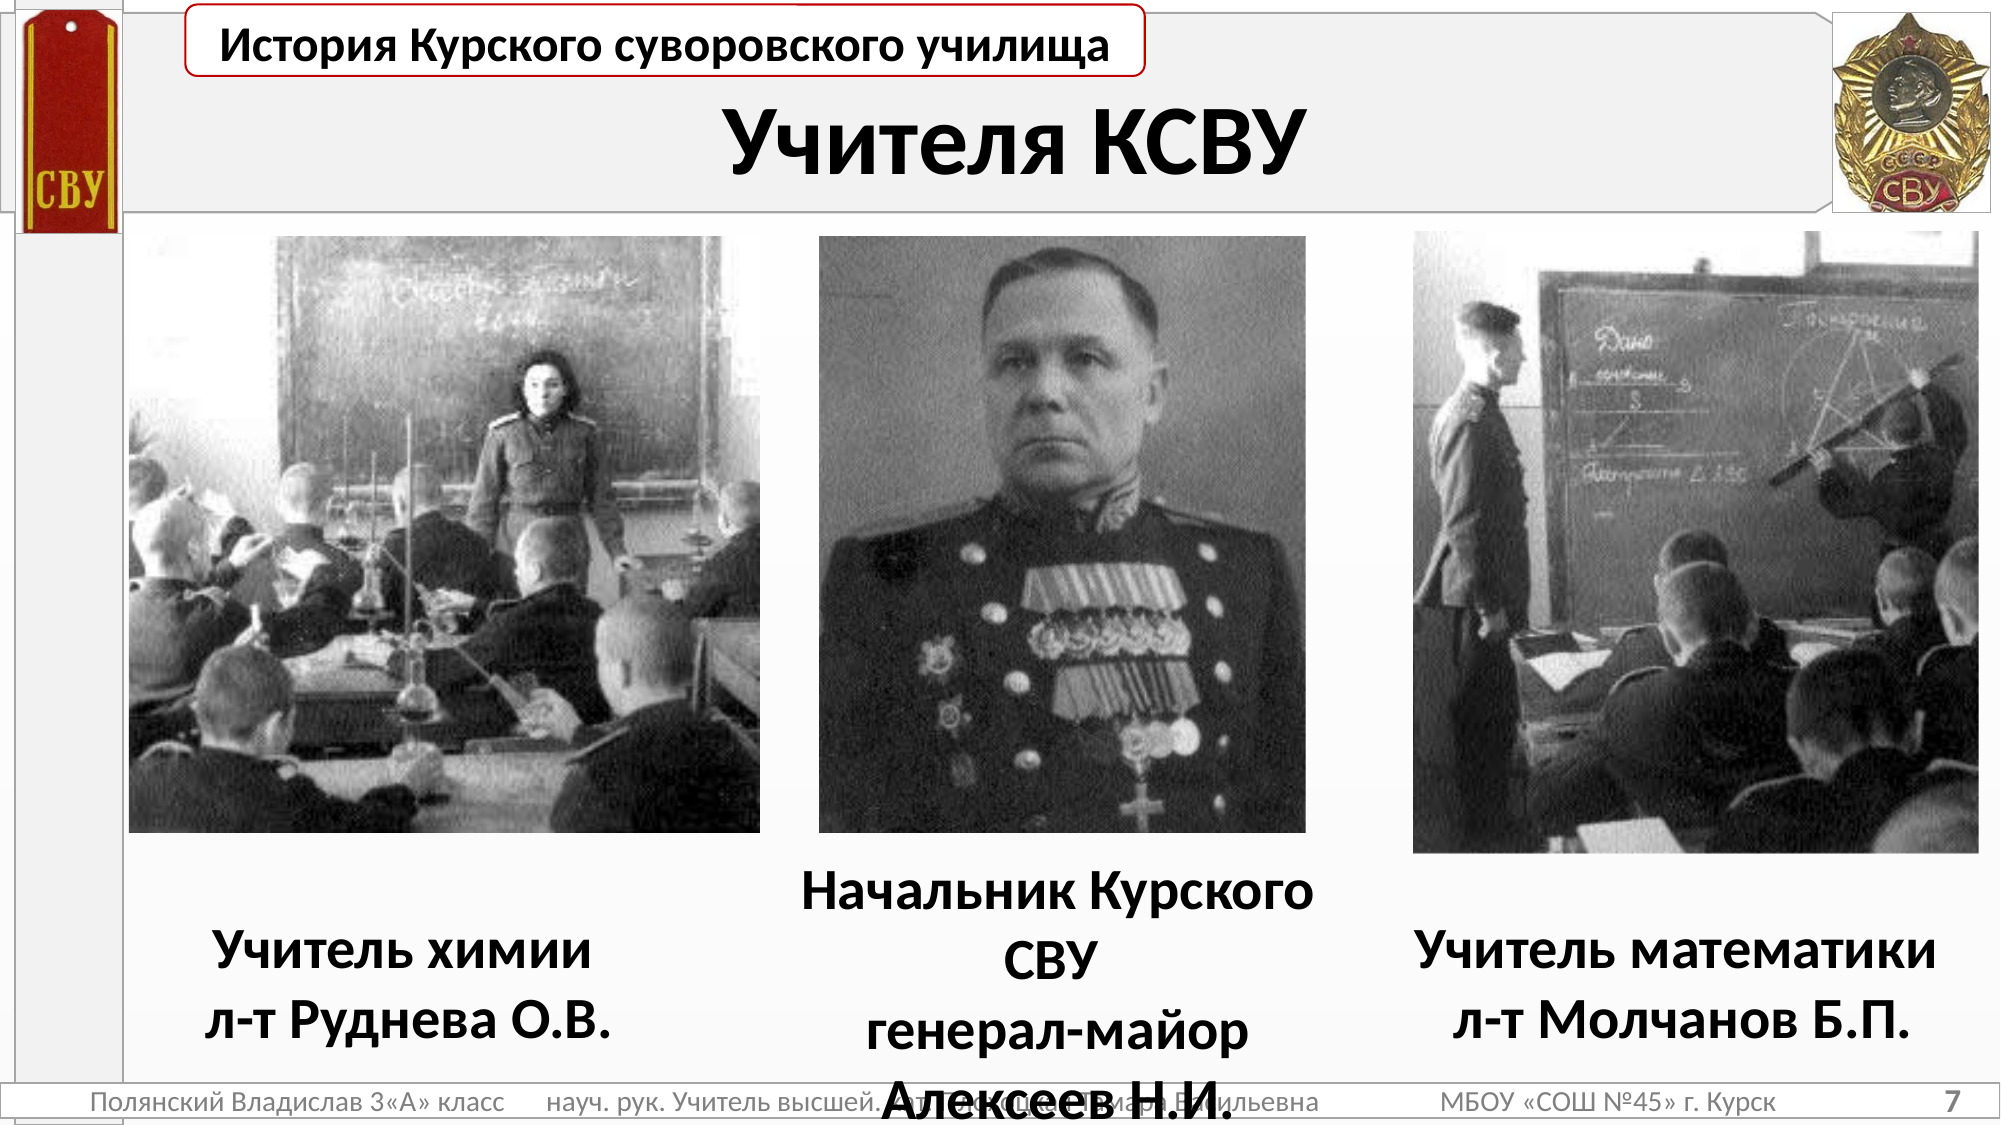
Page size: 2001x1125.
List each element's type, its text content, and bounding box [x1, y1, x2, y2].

picture [1833, 13, 1990, 212]
text_box Учитель математики л-т Молчанов Б.П. [1399, 832, 1967, 1058]
text_box Учитель химии л-т Руднева О.В. [190, 833, 629, 1058]
slide_number 7 [1929, 1071, 2000, 1113]
picture [128, 236, 760, 833]
text_box Начальник Курского СВУ генерал-майор Алексеев Н.И. [747, 773, 1369, 1125]
text_box Учителя КСВУ [707, 67, 1323, 203]
picture [819, 236, 1306, 833]
picture [16, 10, 122, 233]
picture [1413, 231, 1979, 854]
